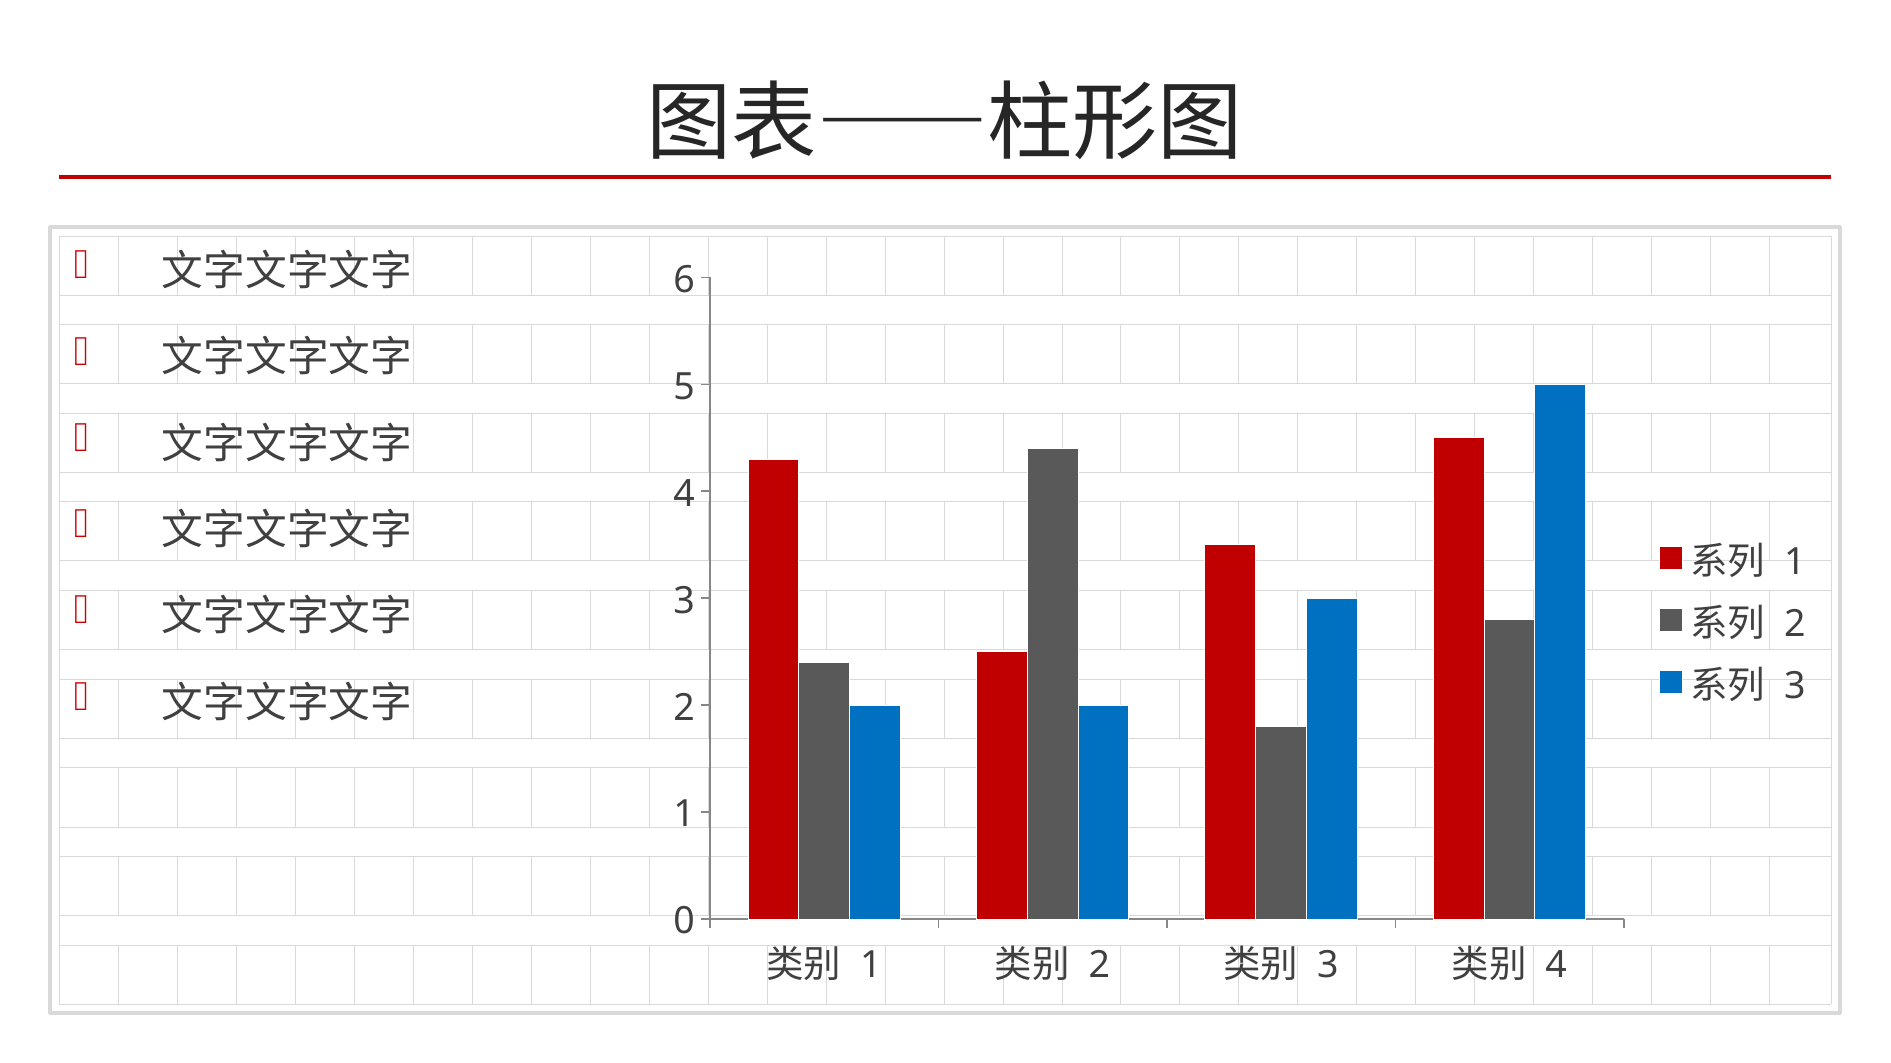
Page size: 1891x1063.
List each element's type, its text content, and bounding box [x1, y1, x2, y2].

chart [649, 235, 1832, 1005]
text_box 文字文字文字 文字文字文字 文字文字文字 文字文字文字 文字文字文字 文字文字文字 [59, 236, 591, 1004]
title 图表——柱形图 [59, 59, 1831, 178]
